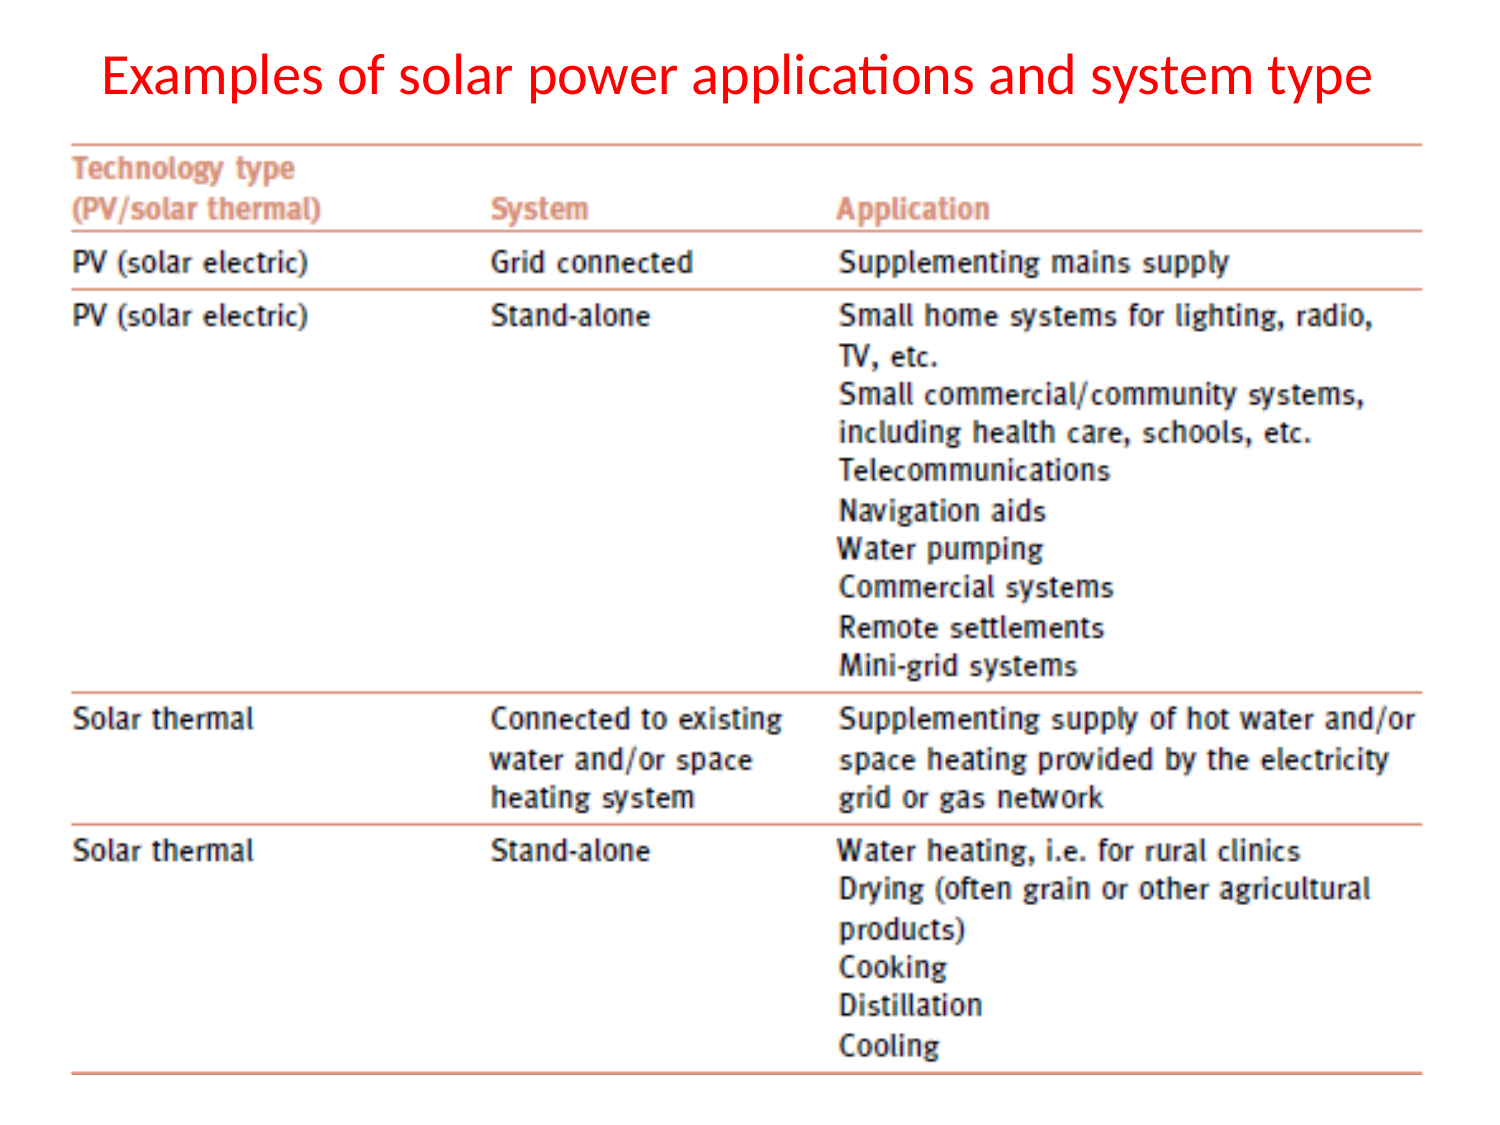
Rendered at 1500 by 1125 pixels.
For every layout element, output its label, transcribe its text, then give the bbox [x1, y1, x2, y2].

title Examples of solar power applications and system type [62, 24, 1413, 118]
picture [62, 124, 1456, 1076]
